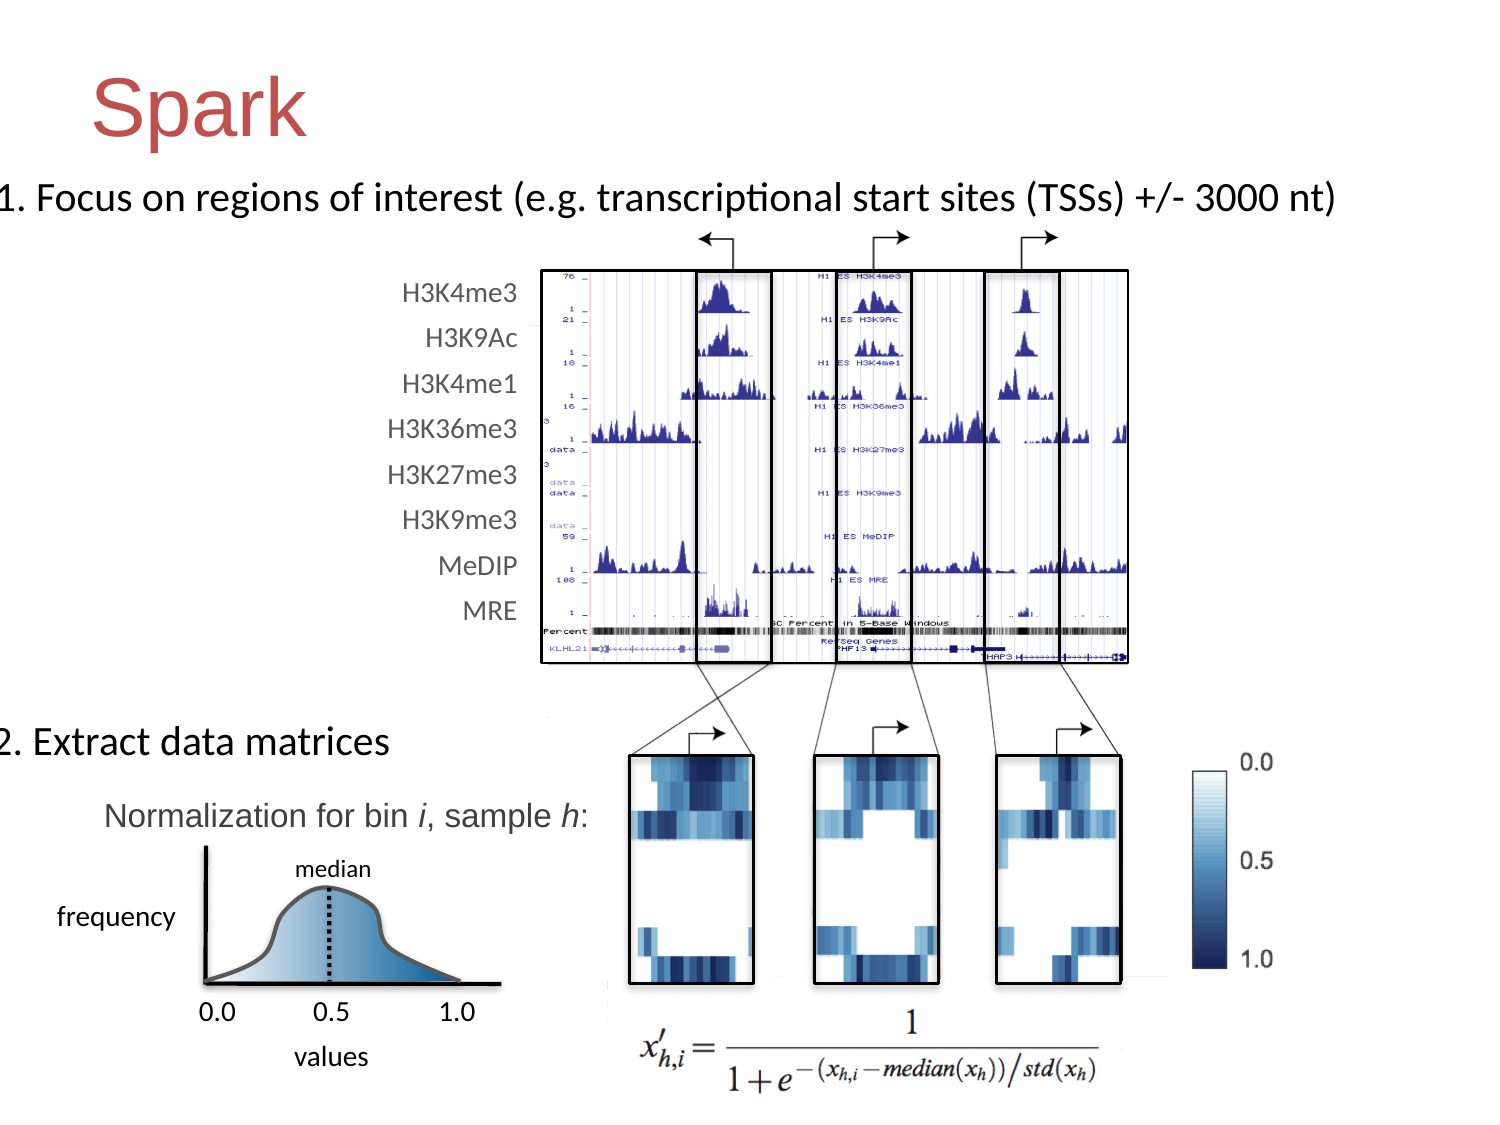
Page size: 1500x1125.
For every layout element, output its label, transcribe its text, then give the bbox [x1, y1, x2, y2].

text_box Normalization for bin i, sample h: [89, 786, 289, 842]
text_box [294, 230, 1272, 1051]
picture [627, 755, 754, 984]
picture [814, 755, 939, 984]
text_box 2. Extract data matrices [0, 706, 289, 772]
picture [626, 986, 1121, 1112]
picture [1167, 725, 1297, 993]
picture [542, 271, 1127, 662]
text_box Spark [74, 9, 1425, 198]
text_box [35, 845, 502, 1081]
picture [997, 755, 1121, 984]
text_box 1. Focus on regions of interest (e.g. transcriptional start sites (TSSs) +/- 3000 nt) [0, 162, 1500, 228]
